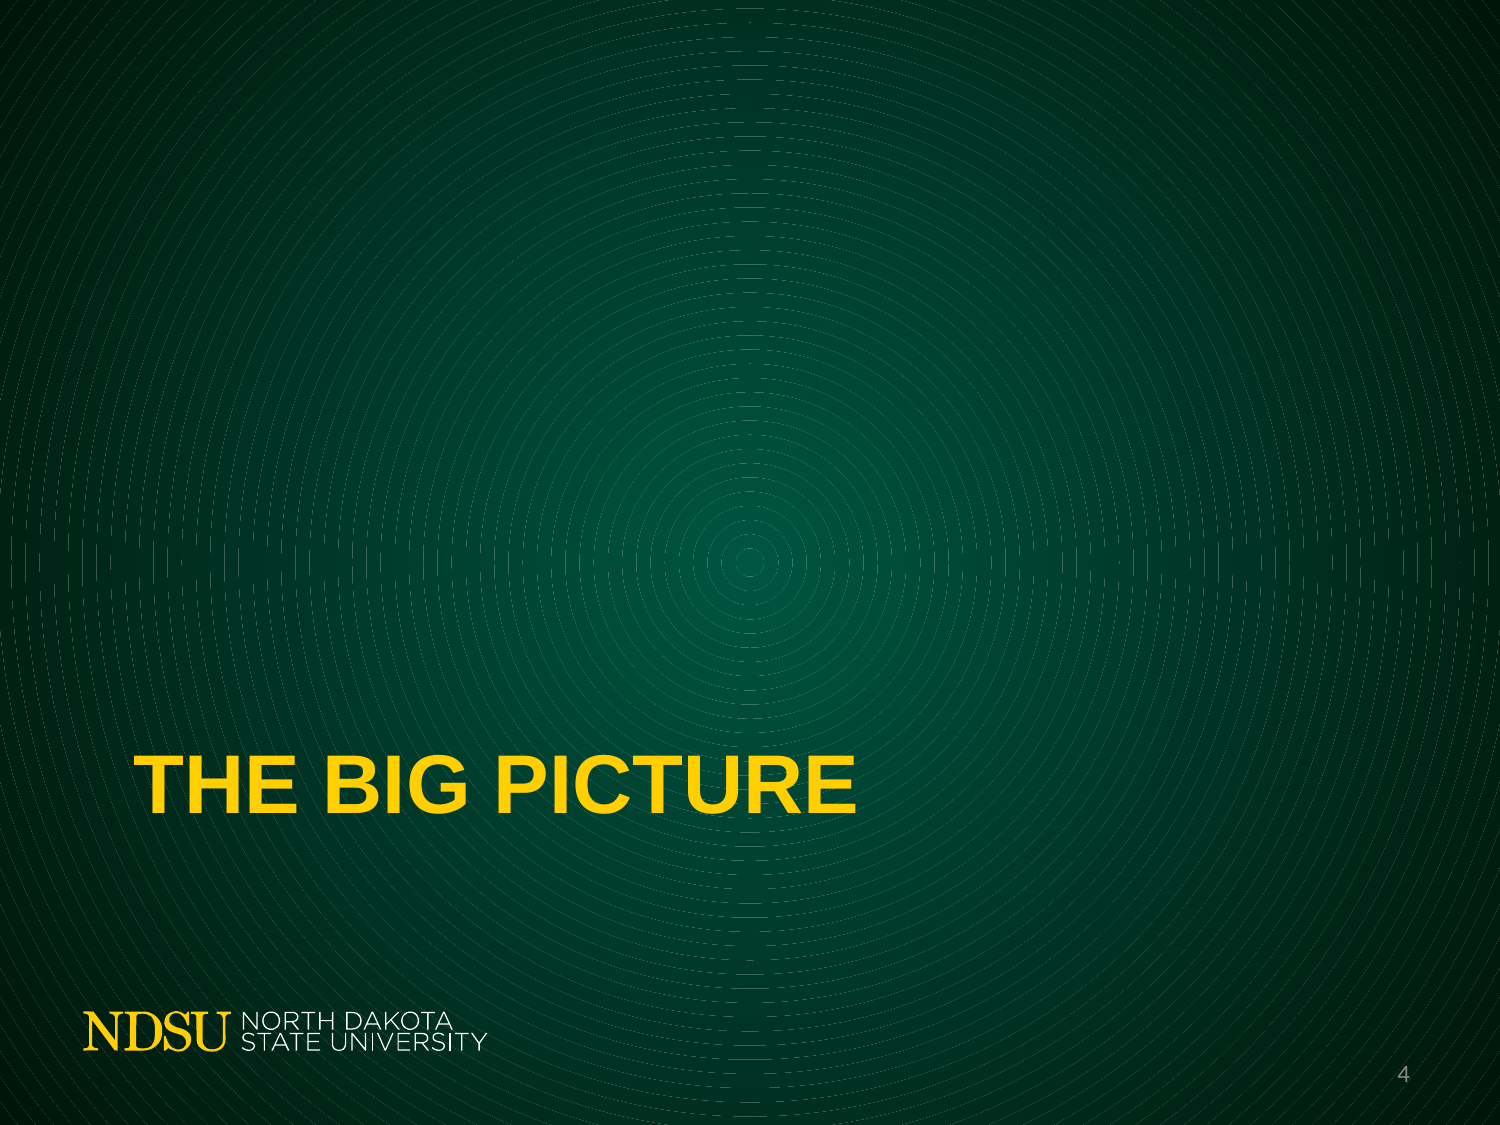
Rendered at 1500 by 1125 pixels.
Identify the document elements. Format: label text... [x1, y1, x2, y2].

slide_number 4 [1074, 1042, 1425, 1103]
title The Big Picture [118, 722, 1394, 947]
